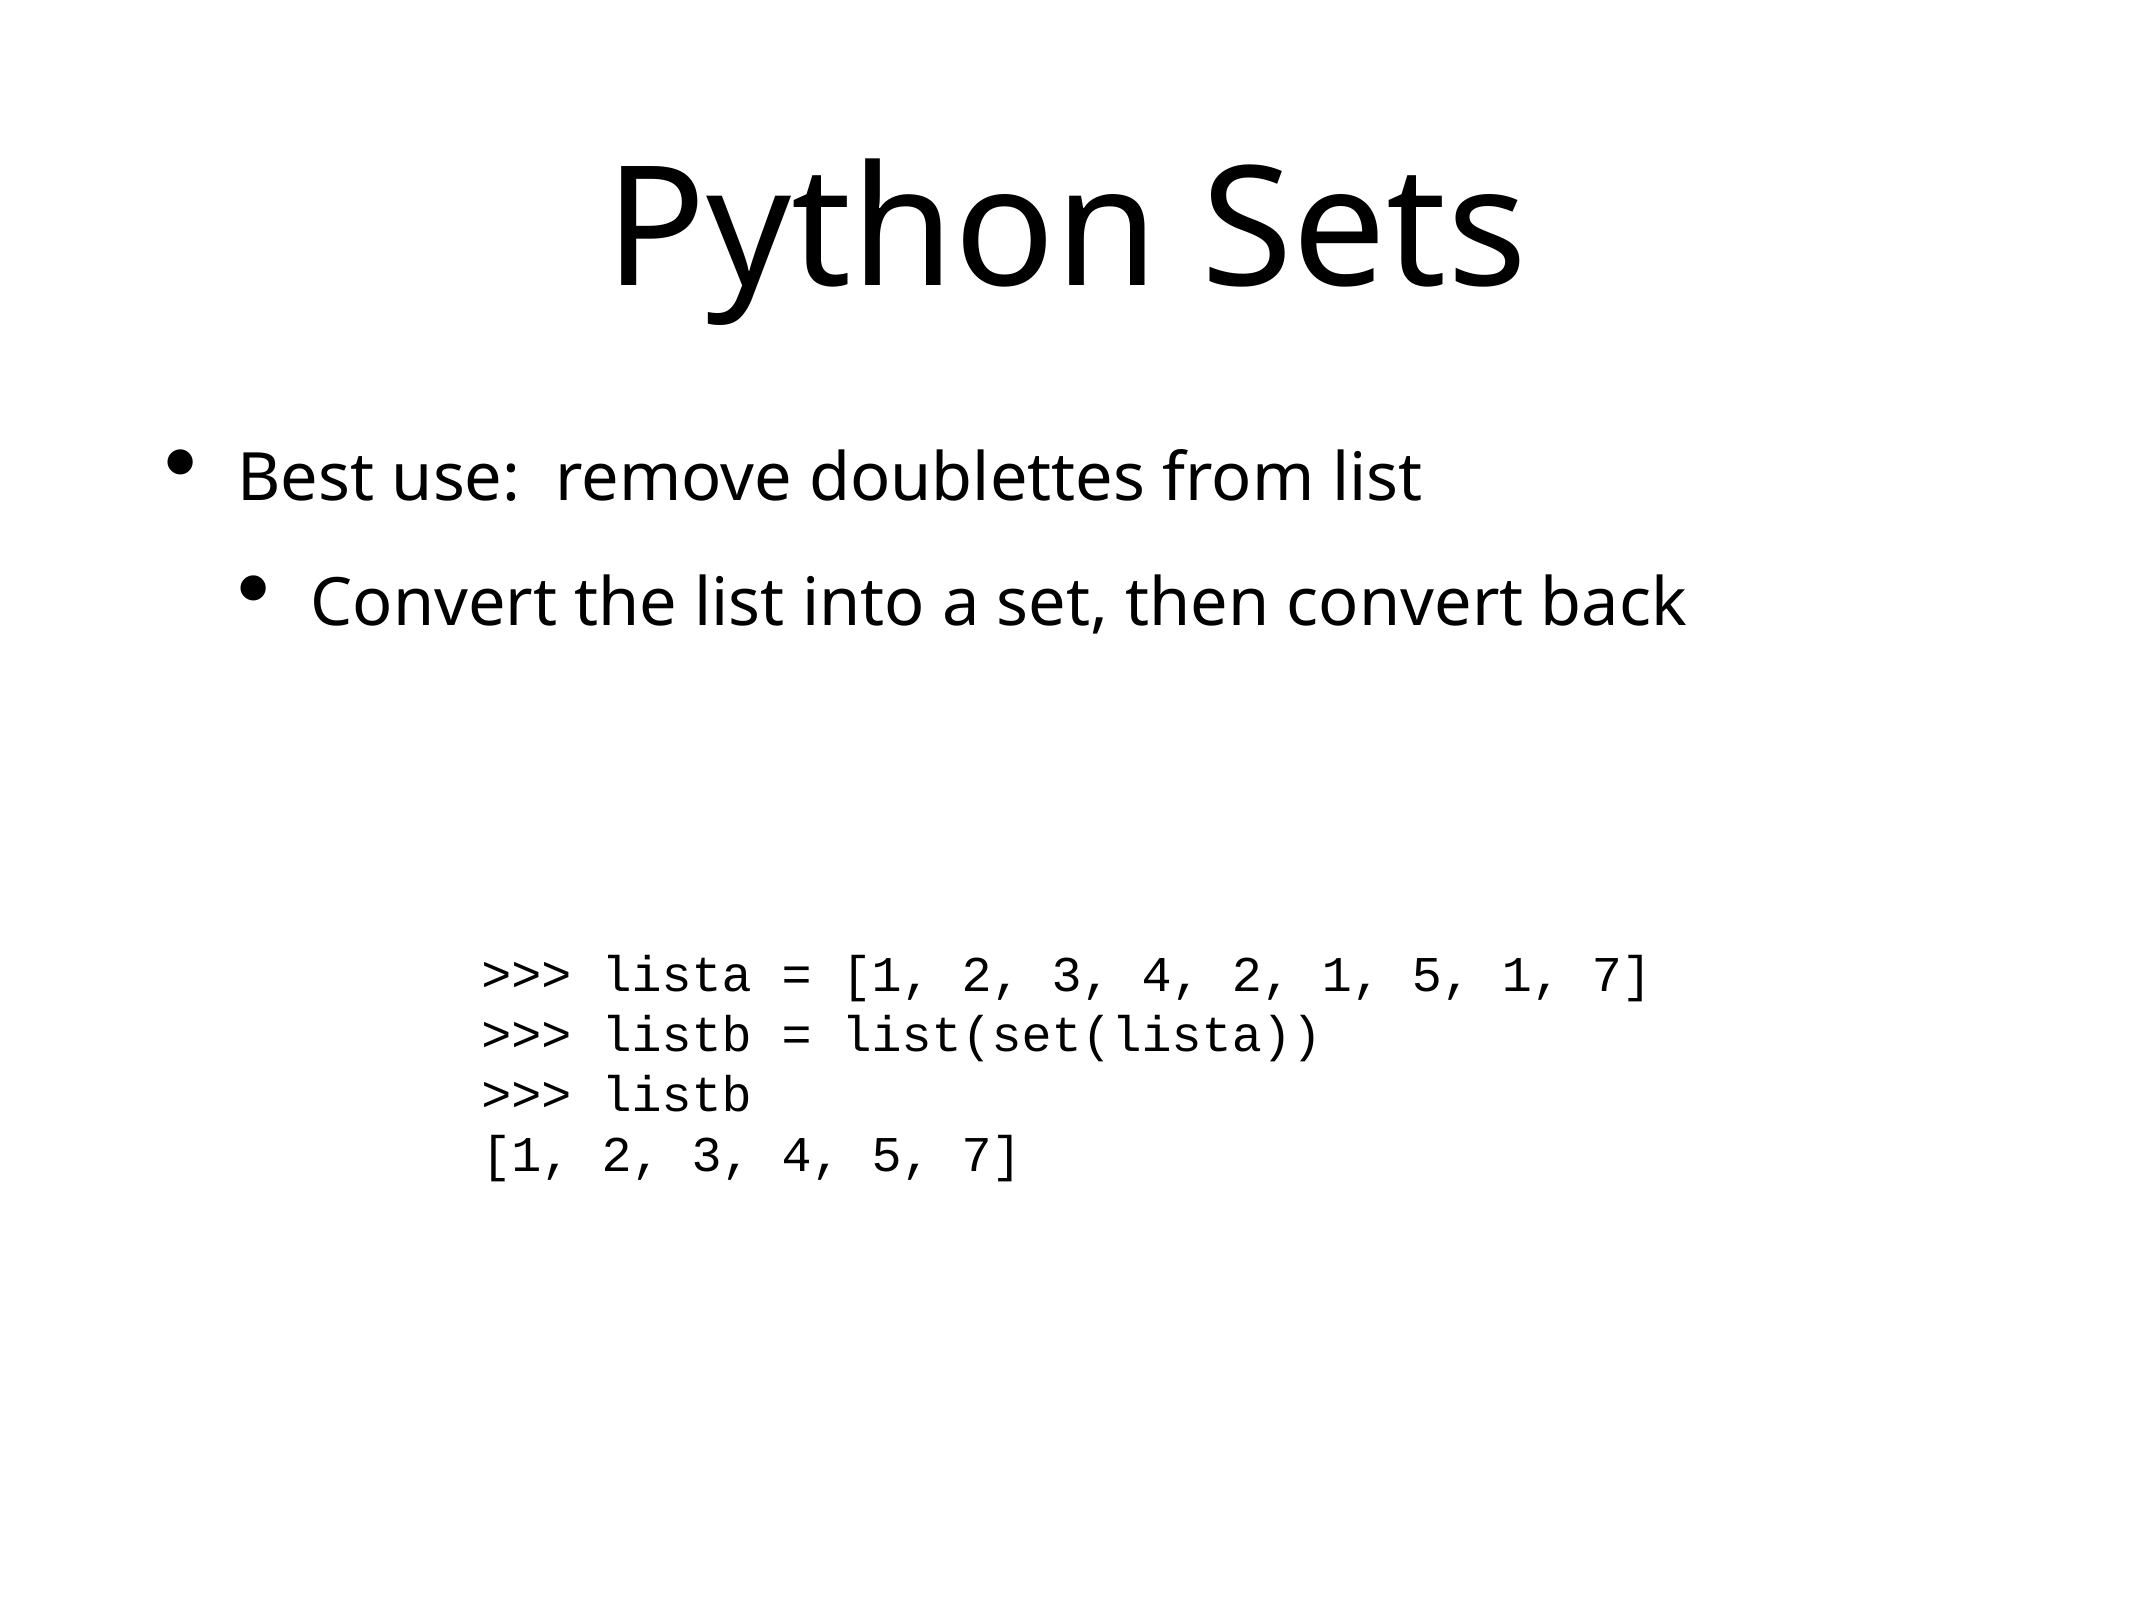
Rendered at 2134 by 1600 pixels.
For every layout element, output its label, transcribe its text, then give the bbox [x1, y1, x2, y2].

text_box >>> lista = [1, 2, 3, 4, 2, 1, 5, 1, 7] >>> listb = list(set(lista)) >>> listb [1, 2, 3, 4, 5, 7] [473, 933, 1660, 1190]
list Best use: remove doublettes from list Convert the list into a set, then convert back [155, 424, 1978, 1457]
title Python Sets [155, 41, 1978, 397]
